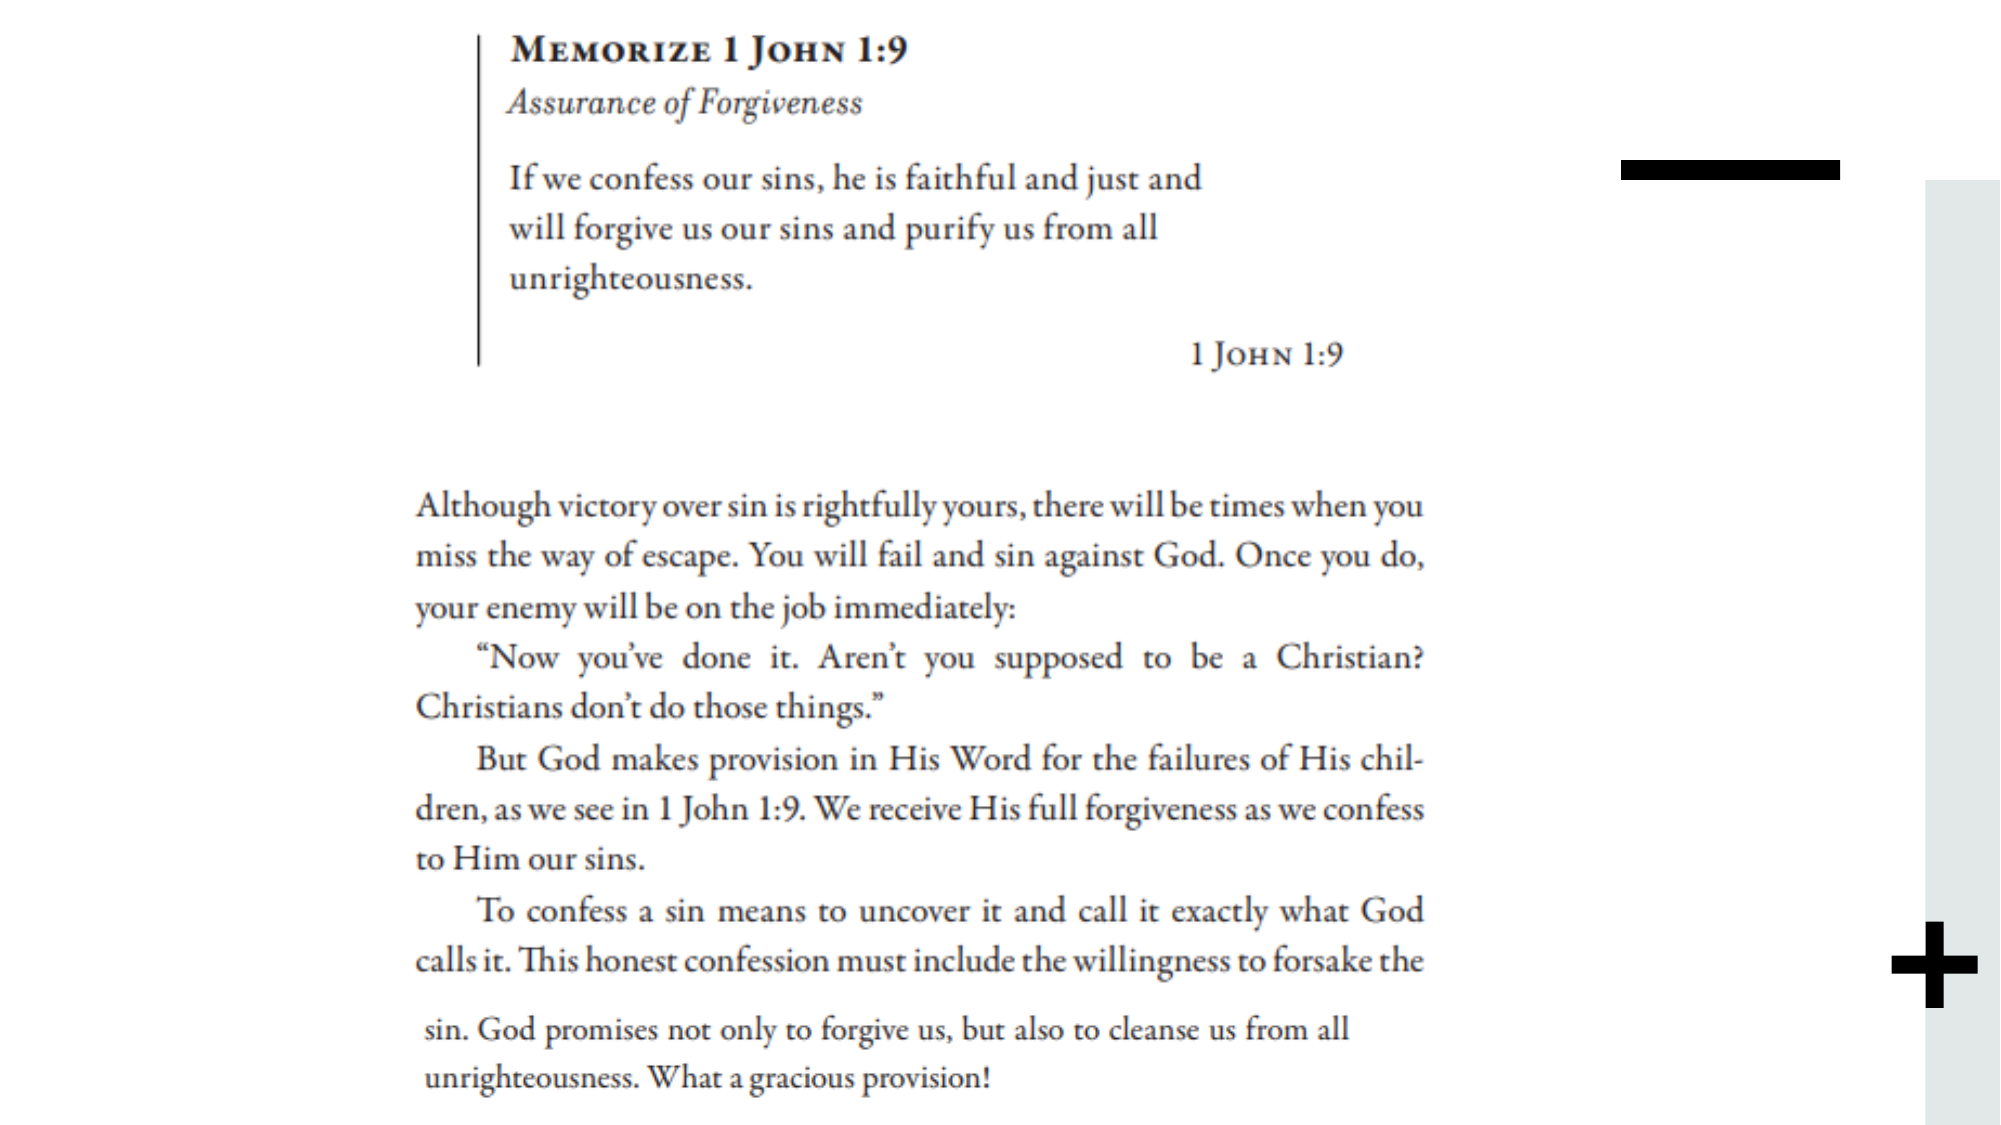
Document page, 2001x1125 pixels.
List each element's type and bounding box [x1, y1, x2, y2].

picture [387, 0, 1484, 1114]
